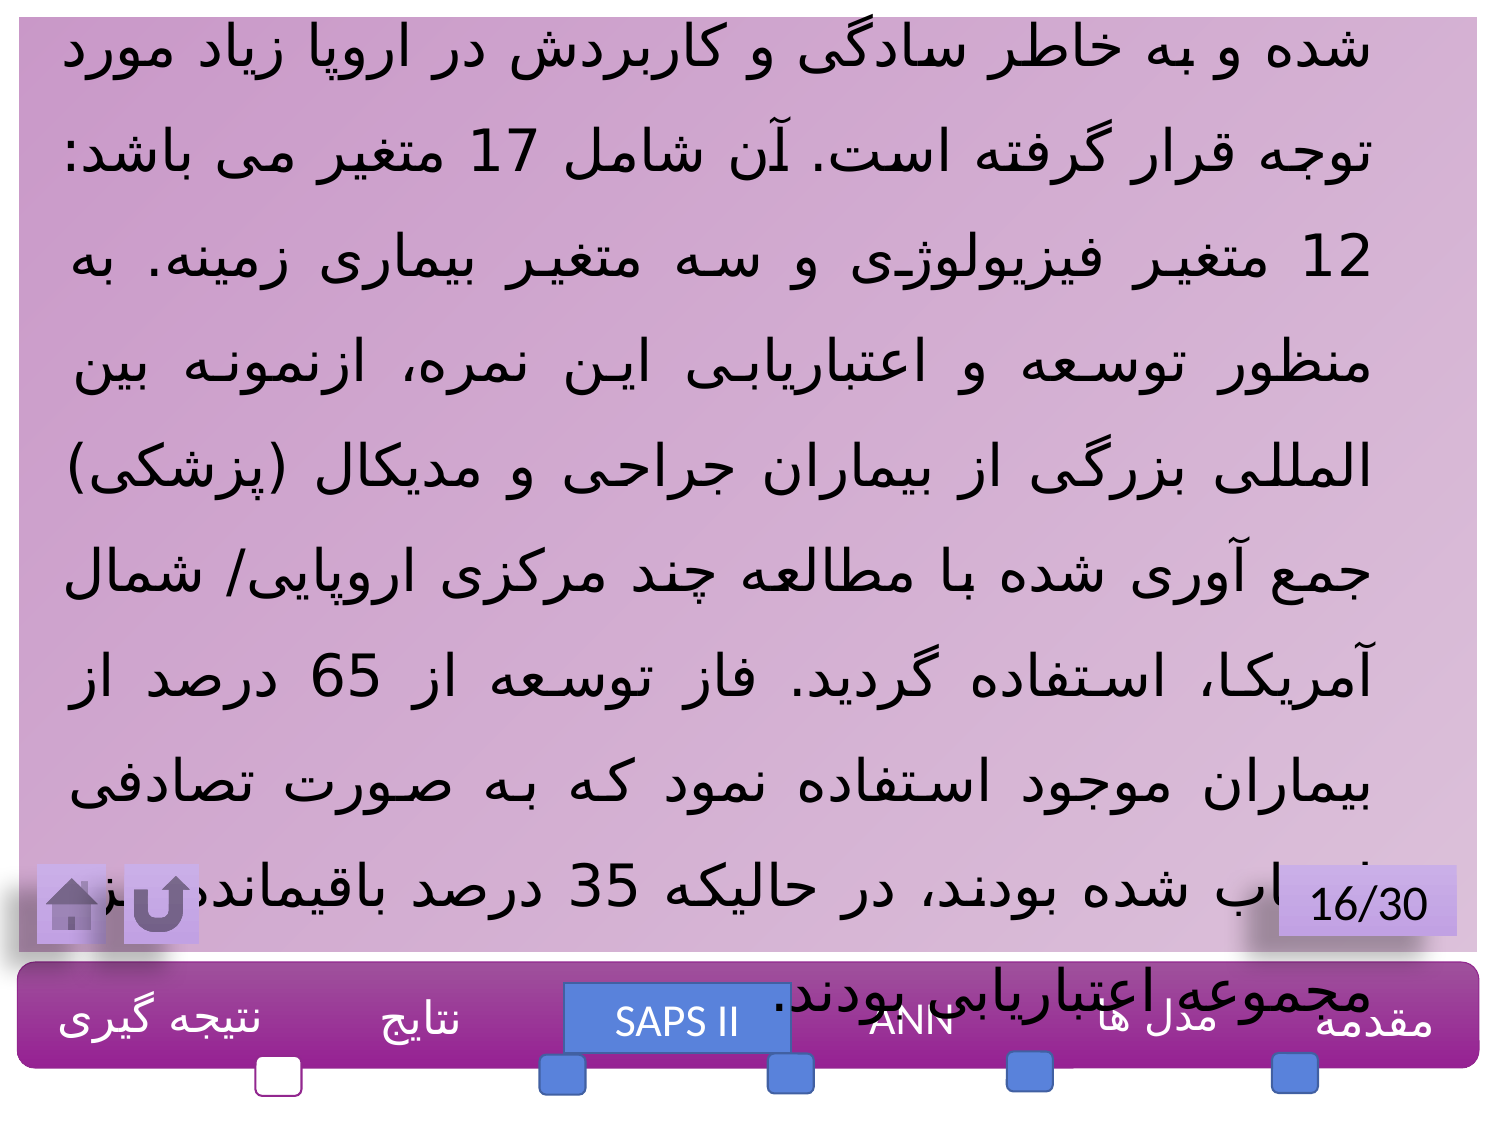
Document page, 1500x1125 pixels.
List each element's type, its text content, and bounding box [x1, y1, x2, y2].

text_box نمره شدت بیماری است که از آن درICU ها استفاده شده و به خاطر سادگی و کاربردش در اروپا زیاد مورد توجه قرار گرفته است. آن شامل 17 متغیر می باشد: 12 متغیر فیزیولوژی و سه متغیر بیماری زمینه. به منظور توسعه و اعتباریابی این نمره، ازنمونه بین المللی بزرگی از بیماران جراحی و مدیکال (پزشکی) جمع آوری شده با مطالعه چند مرکزی اروپایی/ شمال آمریکا، استفاده گردید. فاز توسعه از 65 درصد از بیماران موجود استفاده نمود که به صورت تصادفی انتخاب شده بودند، در حالیکه 35 درصد باقیمانده جزء مجموعه اعتباریابی بودند. [44, 27, 1464, 864]
text_box مدل ها [1036, 981, 1279, 1047]
text_box مقدمه [1279, 982, 1472, 1053]
text_box [16, 961, 1480, 1069]
text_box 16/30 [1279, 864, 1457, 937]
text_box نتیجه گیری [37, 978, 285, 1049]
text_box [538, 1053, 587, 1096]
text_box [16, 14, 1480, 955]
text_box [37, 863, 107, 945]
text_box [766, 1052, 815, 1095]
text_box نتایج [284, 981, 559, 1052]
text_box [37, 27, 44, 863]
text_box [1005, 1050, 1054, 1093]
text_box [1270, 1051, 1320, 1095]
text_box [124, 863, 200, 944]
text_box [254, 1054, 303, 1097]
text_box SAPS II [563, 982, 792, 1054]
text_box ANN [791, 981, 1032, 1052]
